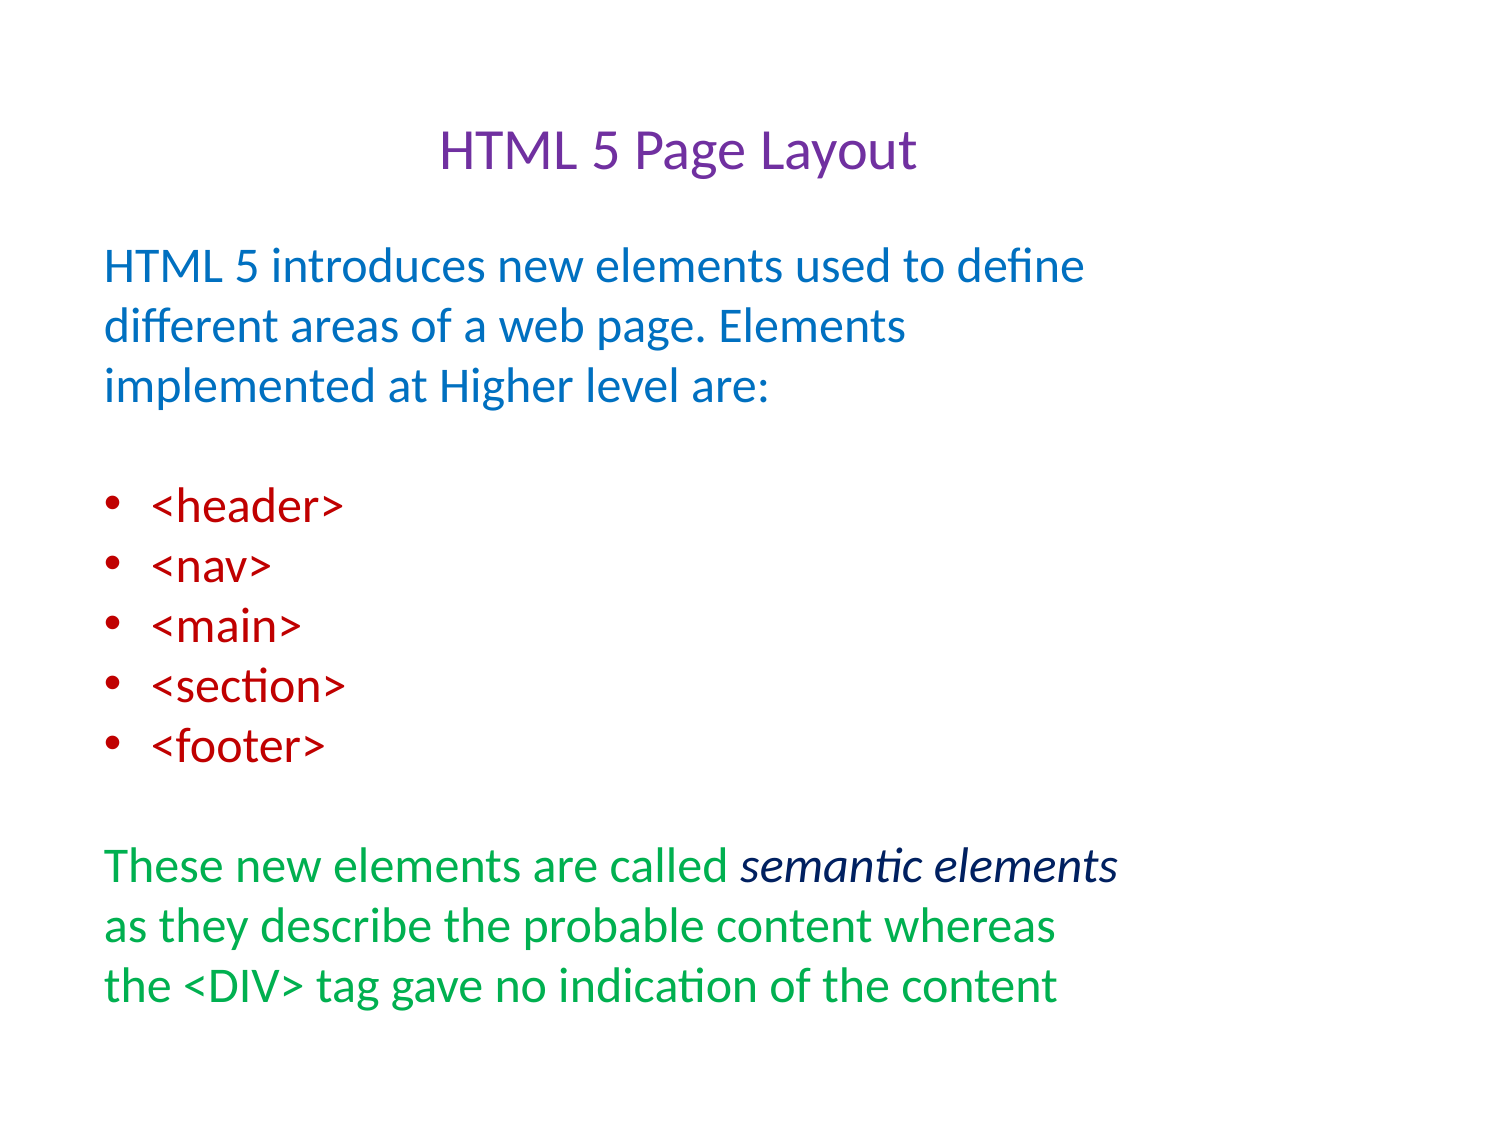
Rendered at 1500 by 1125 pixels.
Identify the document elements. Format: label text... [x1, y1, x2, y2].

text_box HTML 5 introduces new elements used to define different areas of a web page. Elements implemented at Higher level are: <header> <nav> <main> <section> <footer> These new elements are called semantic elements as they describe the probable content whereas the <DIV> tag gave no indication of the content [89, 224, 1140, 1020]
text_box HTML 5 Page Layout [216, 103, 1142, 189]
